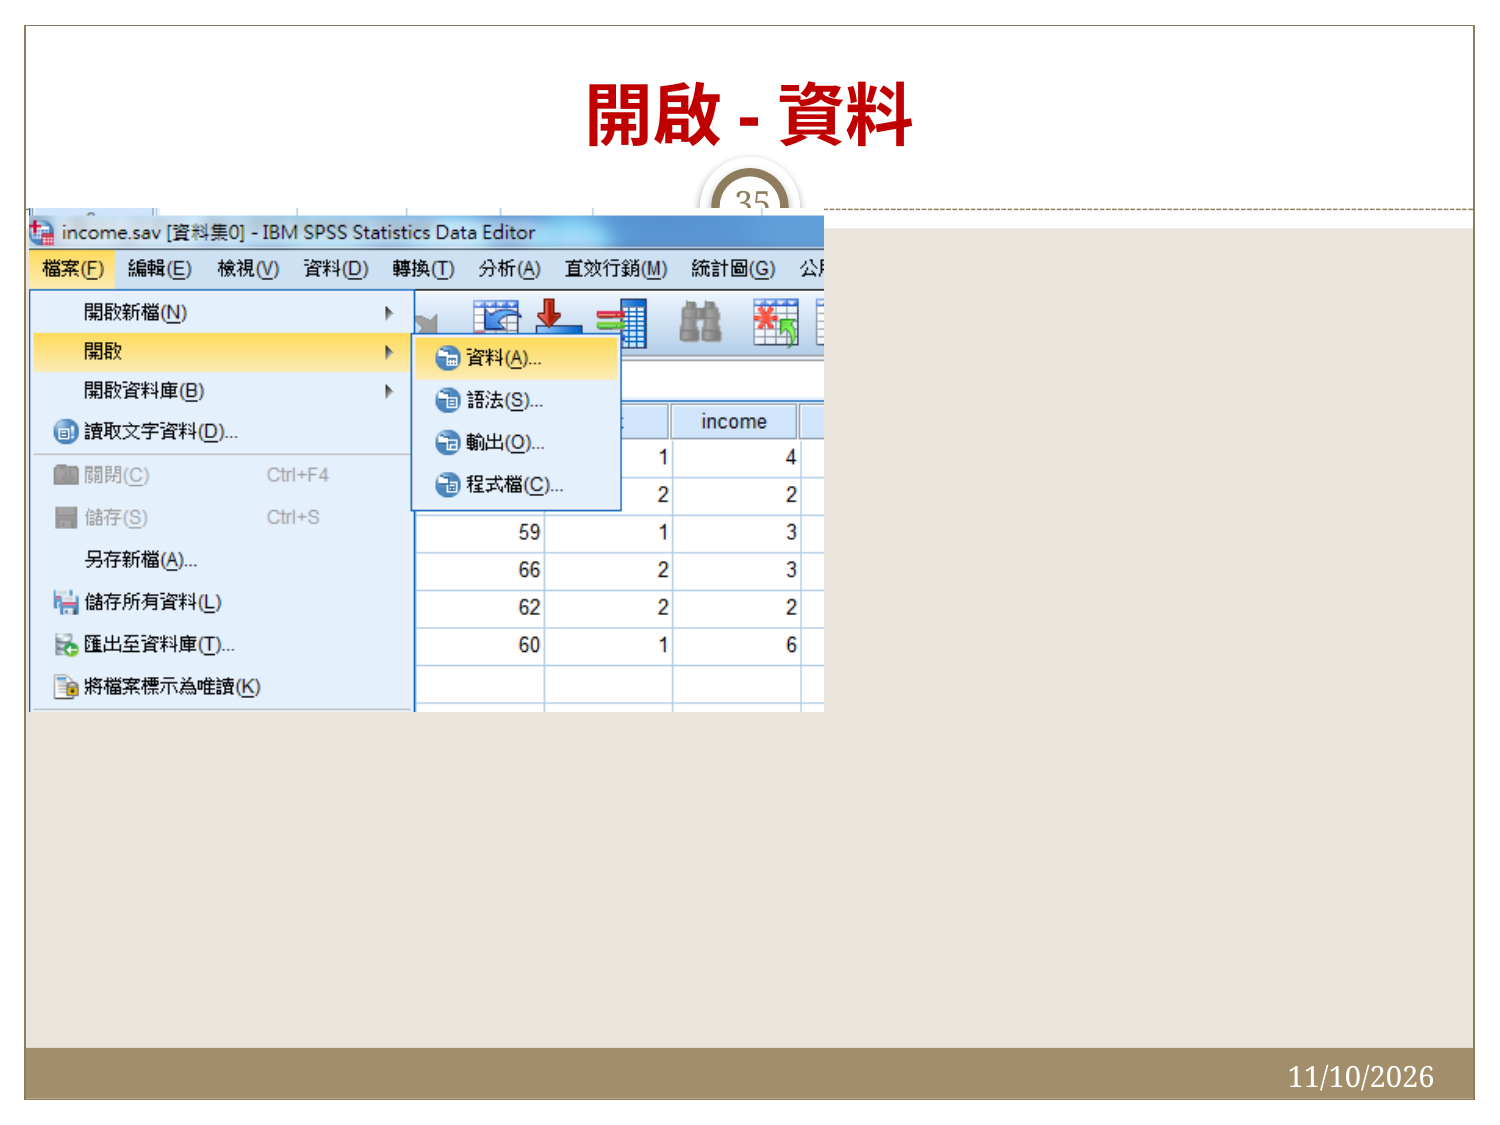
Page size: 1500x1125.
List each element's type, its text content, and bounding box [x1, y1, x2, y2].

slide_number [950, 1050, 1450, 1111]
picture [29, 207, 824, 712]
title 開啟-資料 [49, 37, 1450, 162]
slide_number 35 [715, 168, 791, 205]
